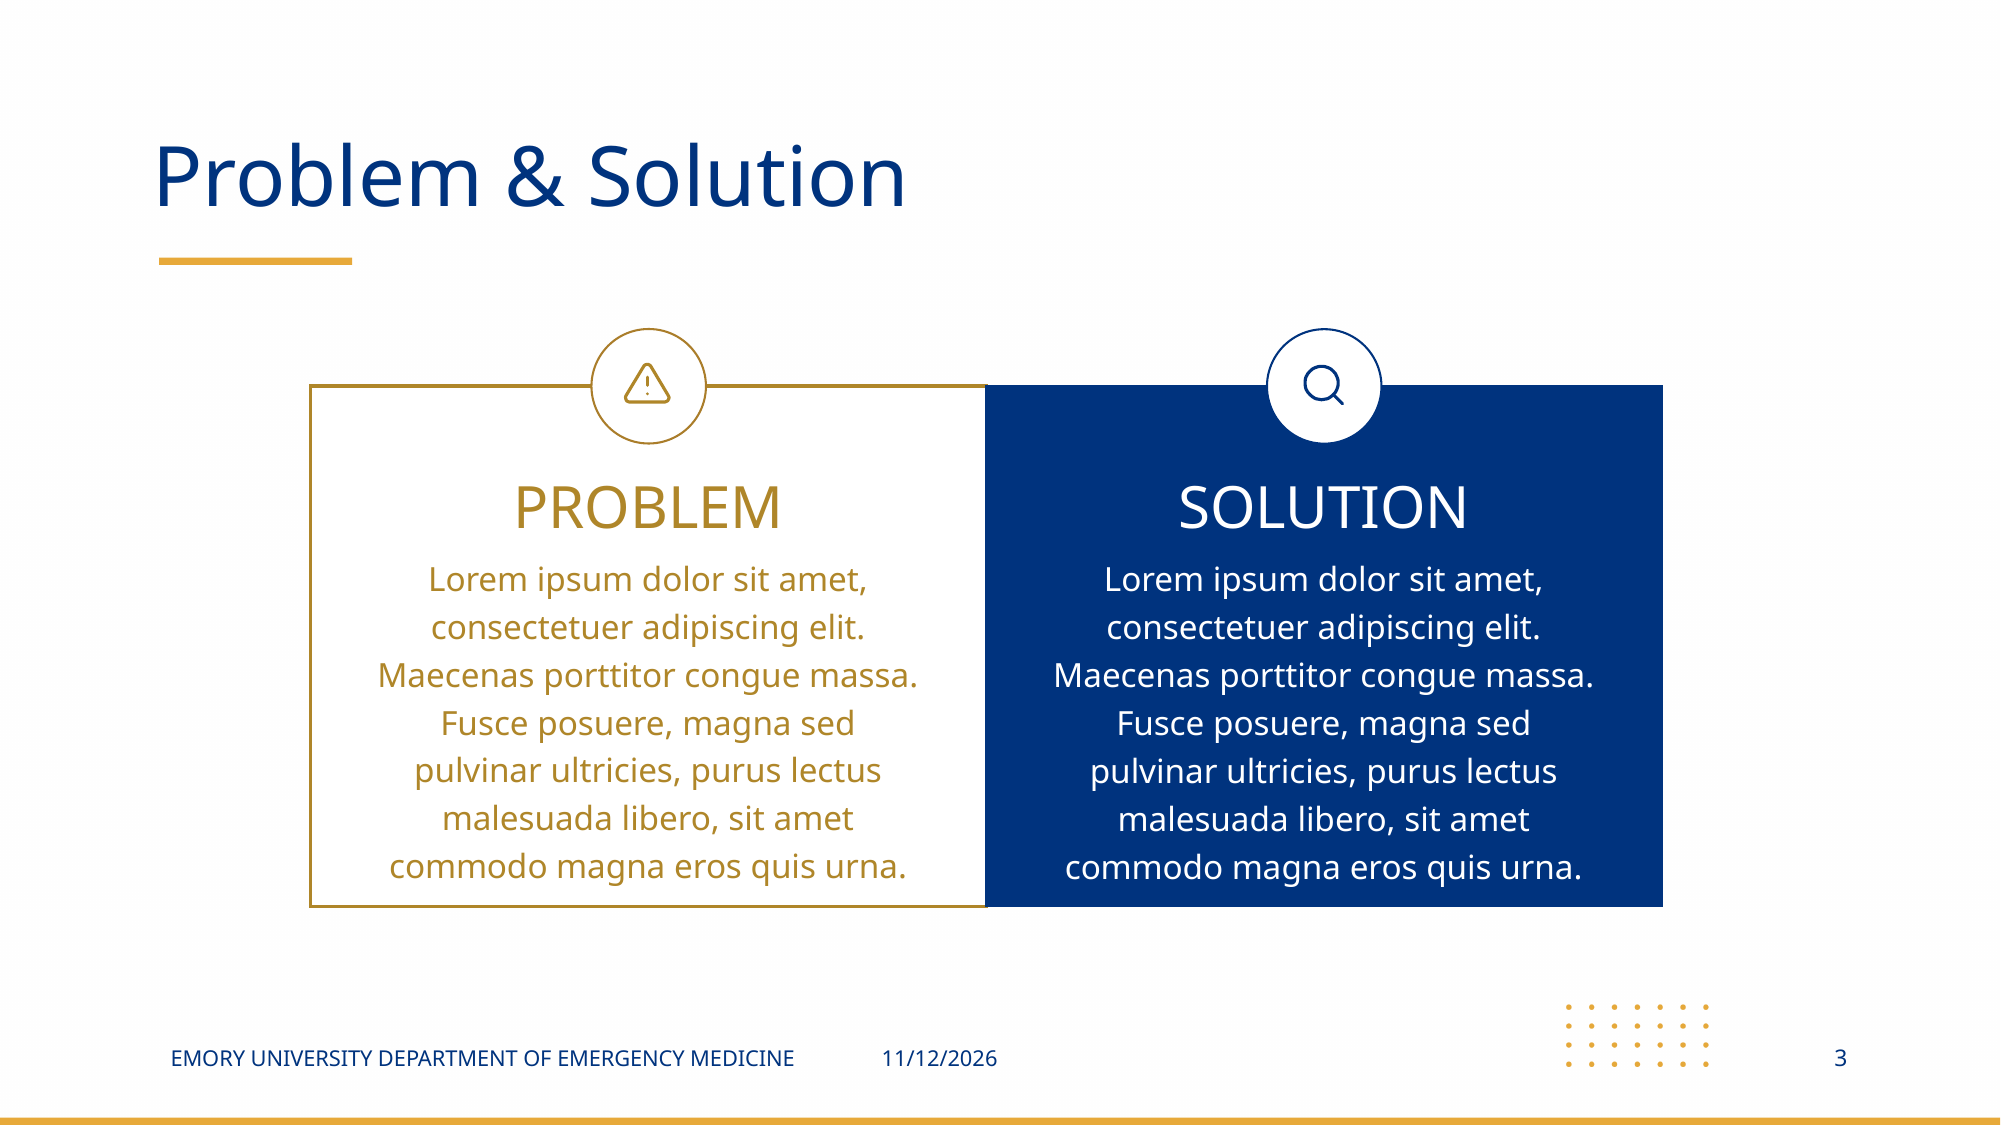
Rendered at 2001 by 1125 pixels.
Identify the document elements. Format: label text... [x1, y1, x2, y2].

title Problem & Solution [137, 38, 1863, 232]
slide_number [866, 1029, 1317, 1089]
slide_number 3 [1758, 1029, 1863, 1089]
list SOLUTION [1037, 470, 1612, 543]
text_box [1305, 366, 1343, 404]
list PROBLEM [361, 470, 936, 542]
footer EMORY UNIVERSITY DEPARTMENT OF EMERGENCY MEDICINE [137, 1029, 844, 1089]
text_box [625, 364, 670, 403]
list Lorem ipsum dolor sit amet, consectetuer adipiscing elit. Maecenas porttitor congue massa. Fusce posuere, magna sed pulvinar ultricies, purus lectus malesuada libero, sit amet commodo magna eros quis urna. [1037, 543, 1612, 851]
list Lorem ipsum dolor sit amet, consectetuer adipiscing elit. Maecenas porttitor congue massa. Fusce posuere, magna sed pulvinar ultricies, purus lectus malesuada libero, sit amet commodo magna eros quis urna. [361, 542, 936, 853]
picture [0, 0, 2000, 1117]
